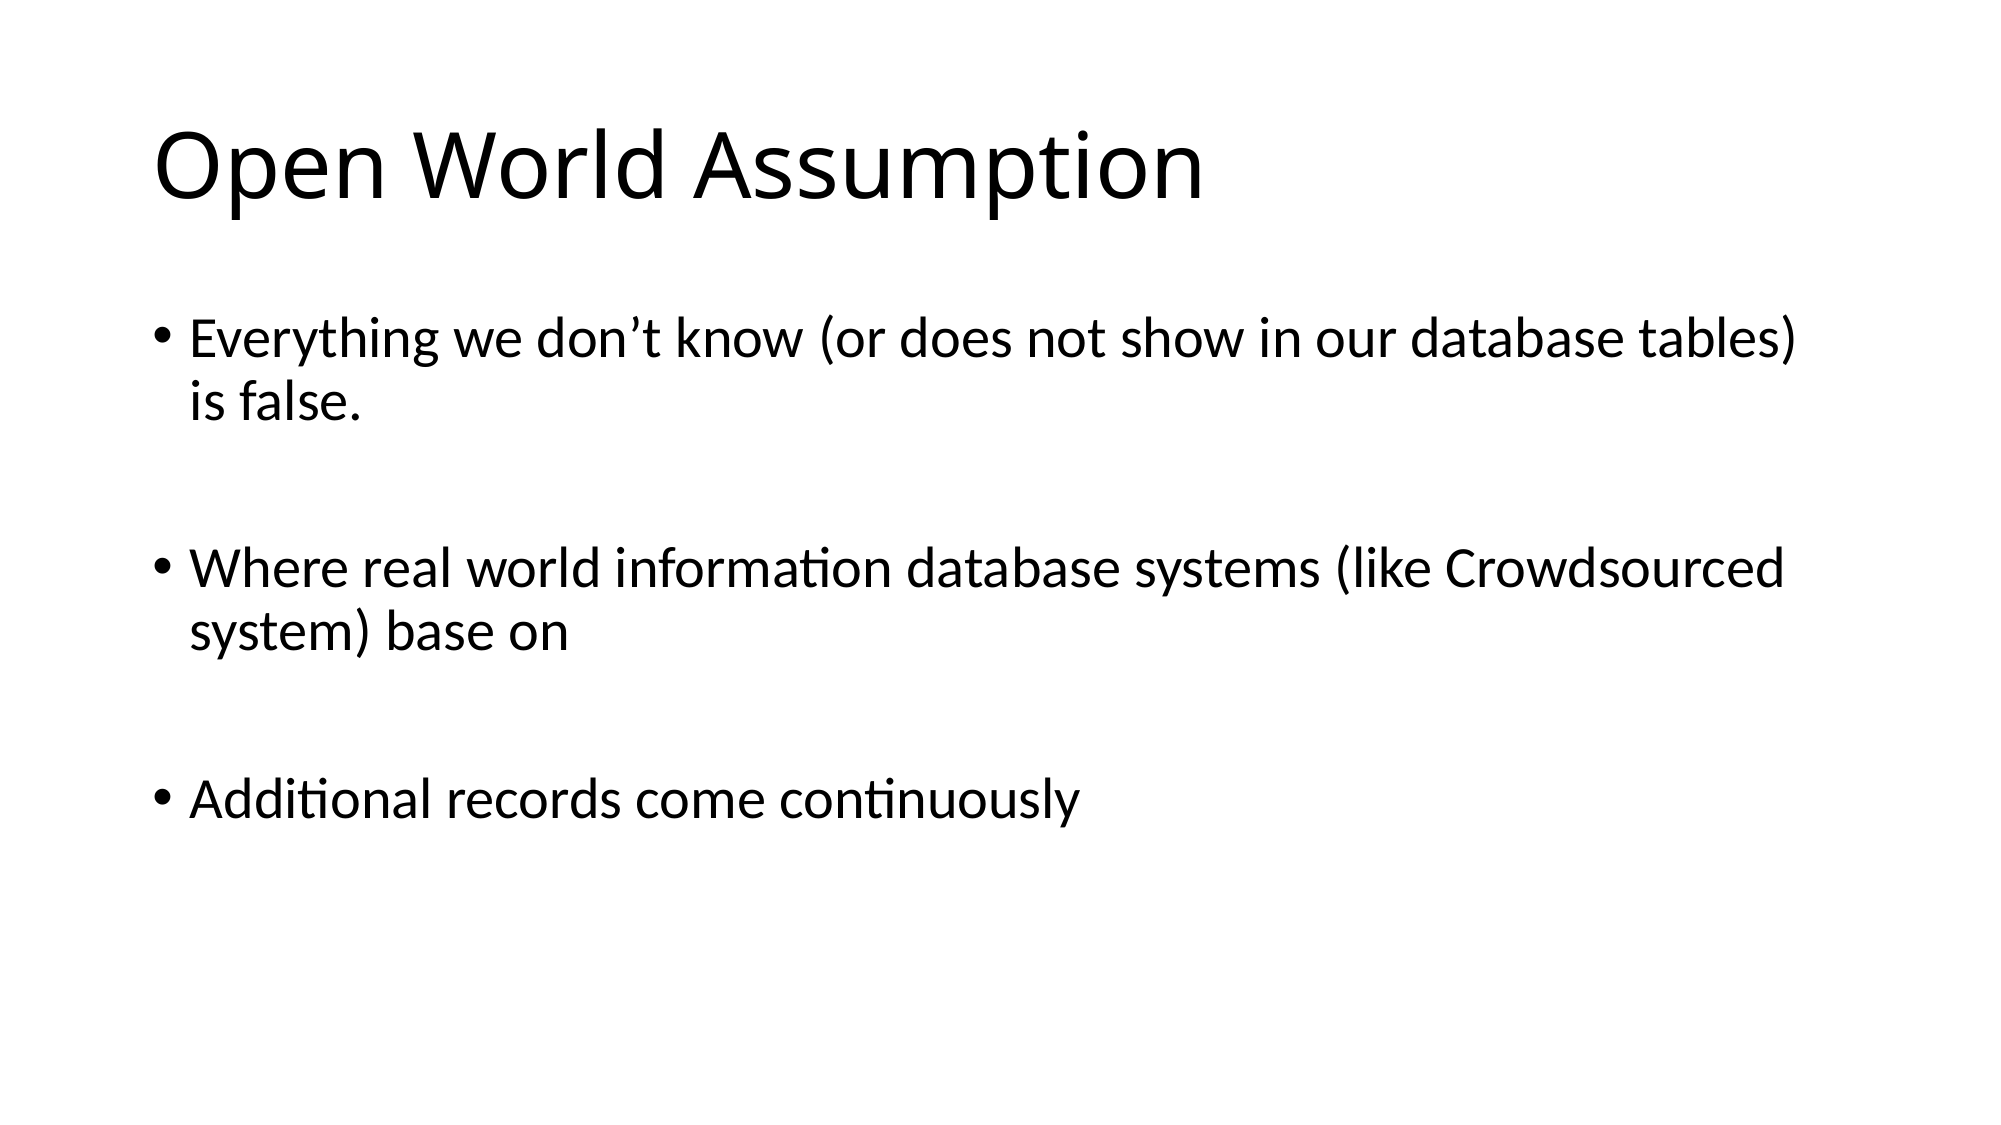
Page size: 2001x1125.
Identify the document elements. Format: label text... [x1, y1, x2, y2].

list Everything we don’t know (or does not show in our database tables) is false. Where real world information database systems (like Crowdsourced system) base on Additional records come continuously [137, 299, 1863, 1014]
title Open World Assumption [137, 59, 1863, 278]
